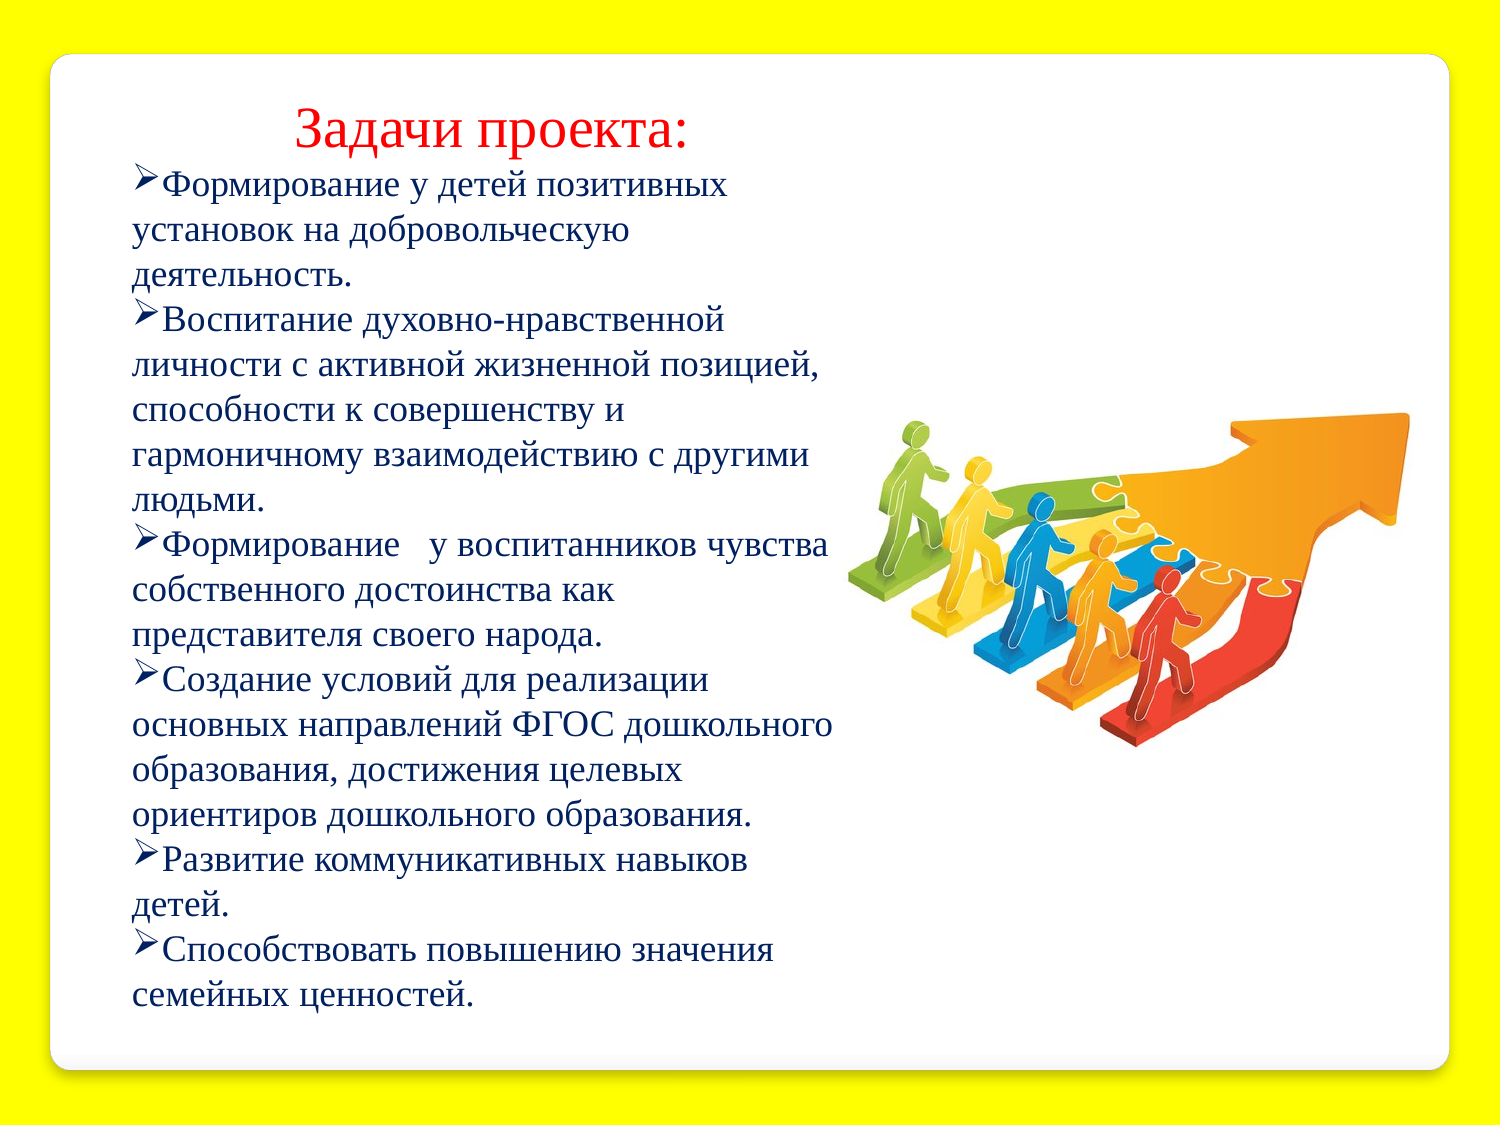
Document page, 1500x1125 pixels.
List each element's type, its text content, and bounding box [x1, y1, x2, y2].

picture [843, 386, 1414, 773]
text_box Задачи проекта: Формирование у детей позитивных установок на добровольческую деятельность. Воспитание духовно-нравственной личности с активной жизненной позицией, способности к совершенству и гармоничному взаимодействию с другими людьми. Формирование у воспитанников чувства собственного достоинства как представителя своего народа. Создание условий для реализации основных направлений ФГОС дошкольного образования, достижения целевых ориентиров дошкольного образования. Развитие коммуникативных навыков детей. Способствовать повышению значения семейных ценностей. [117, 82, 868, 1022]
